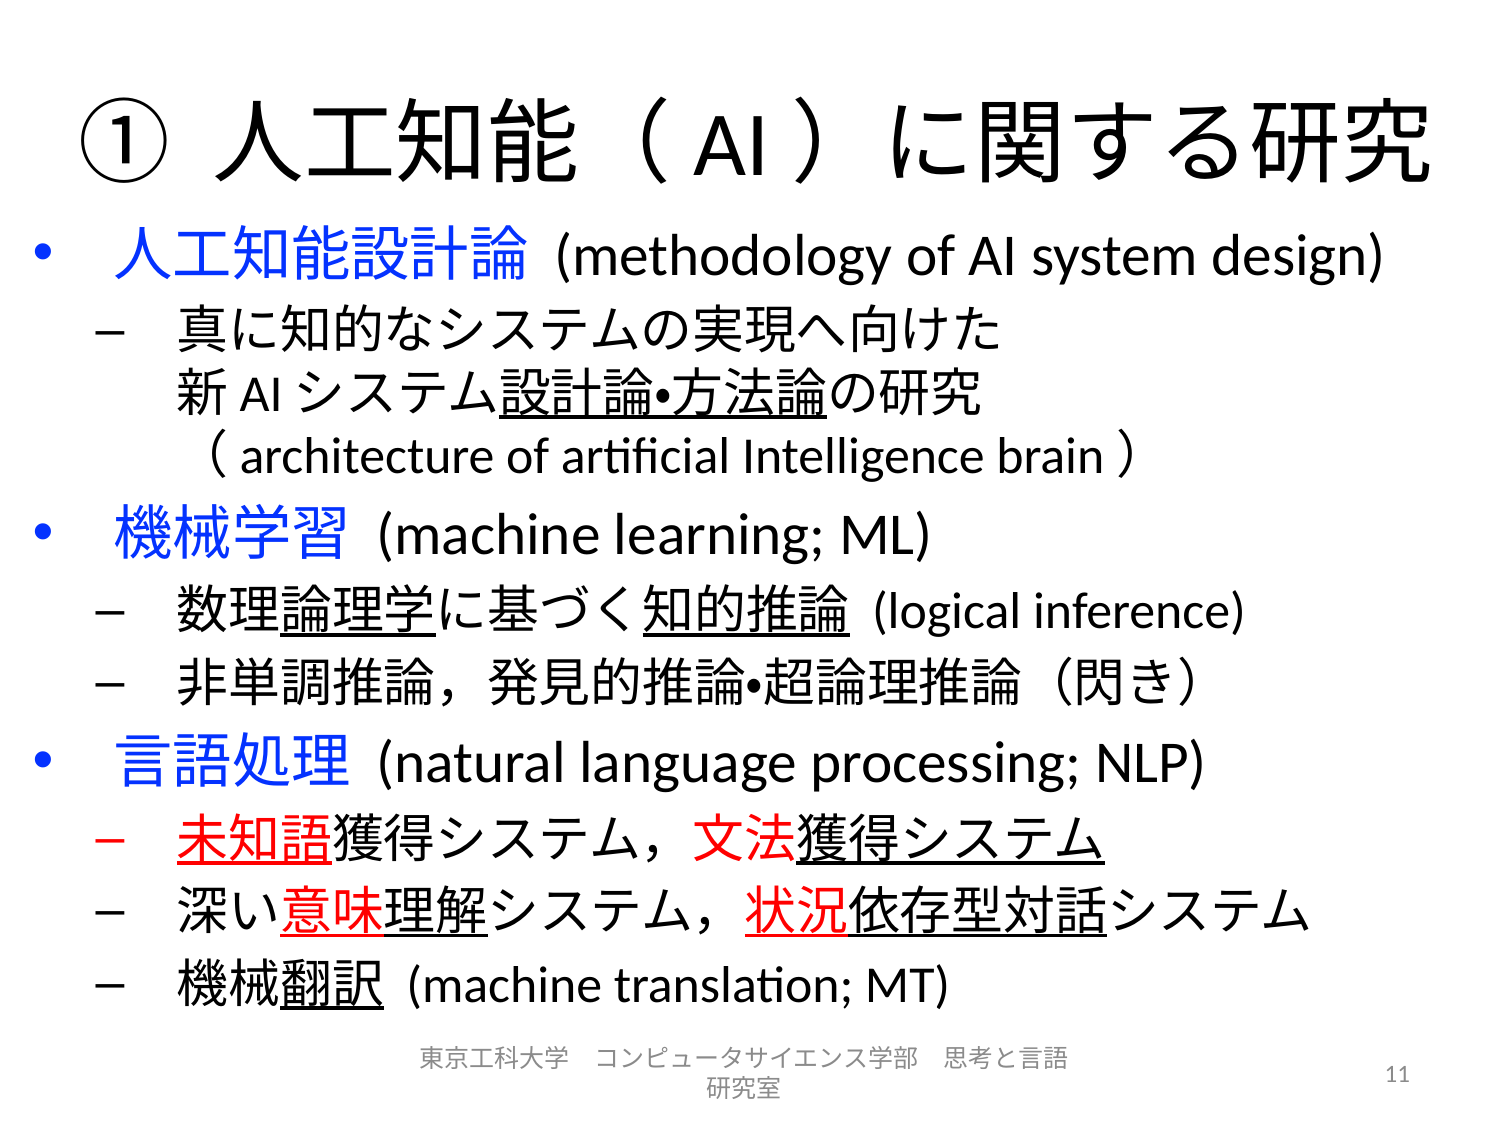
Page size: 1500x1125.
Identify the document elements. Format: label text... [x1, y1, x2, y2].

slide_number 11 [1074, 1042, 1425, 1103]
list 人工知能設計論 (methodology of AI system design) 真に知的なシステムの実現へ向けた 新AIシステム設計論・方法論の研究 （architecture of artificial Intelligence brain） 機械学習 (machine learning; ML) 数理論理学に基づく知的推論 (logical inference) 非単調推論，発見的推論・超論理推論（閃き） 言語処理 (natural language processing; NLP) 未知語獲得システム，文法獲得システム 深い意味理解システム，状況依存型対話システム 機械翻訳 (machine translation; MT) [17, 208, 1471, 1035]
footer 東京工科大学 コンピュータサイエンス学部 思考と言語研究室 [395, 1042, 1074, 1103]
title ① 人工知能（AI）に関する研究 [53, 45, 1459, 208]
